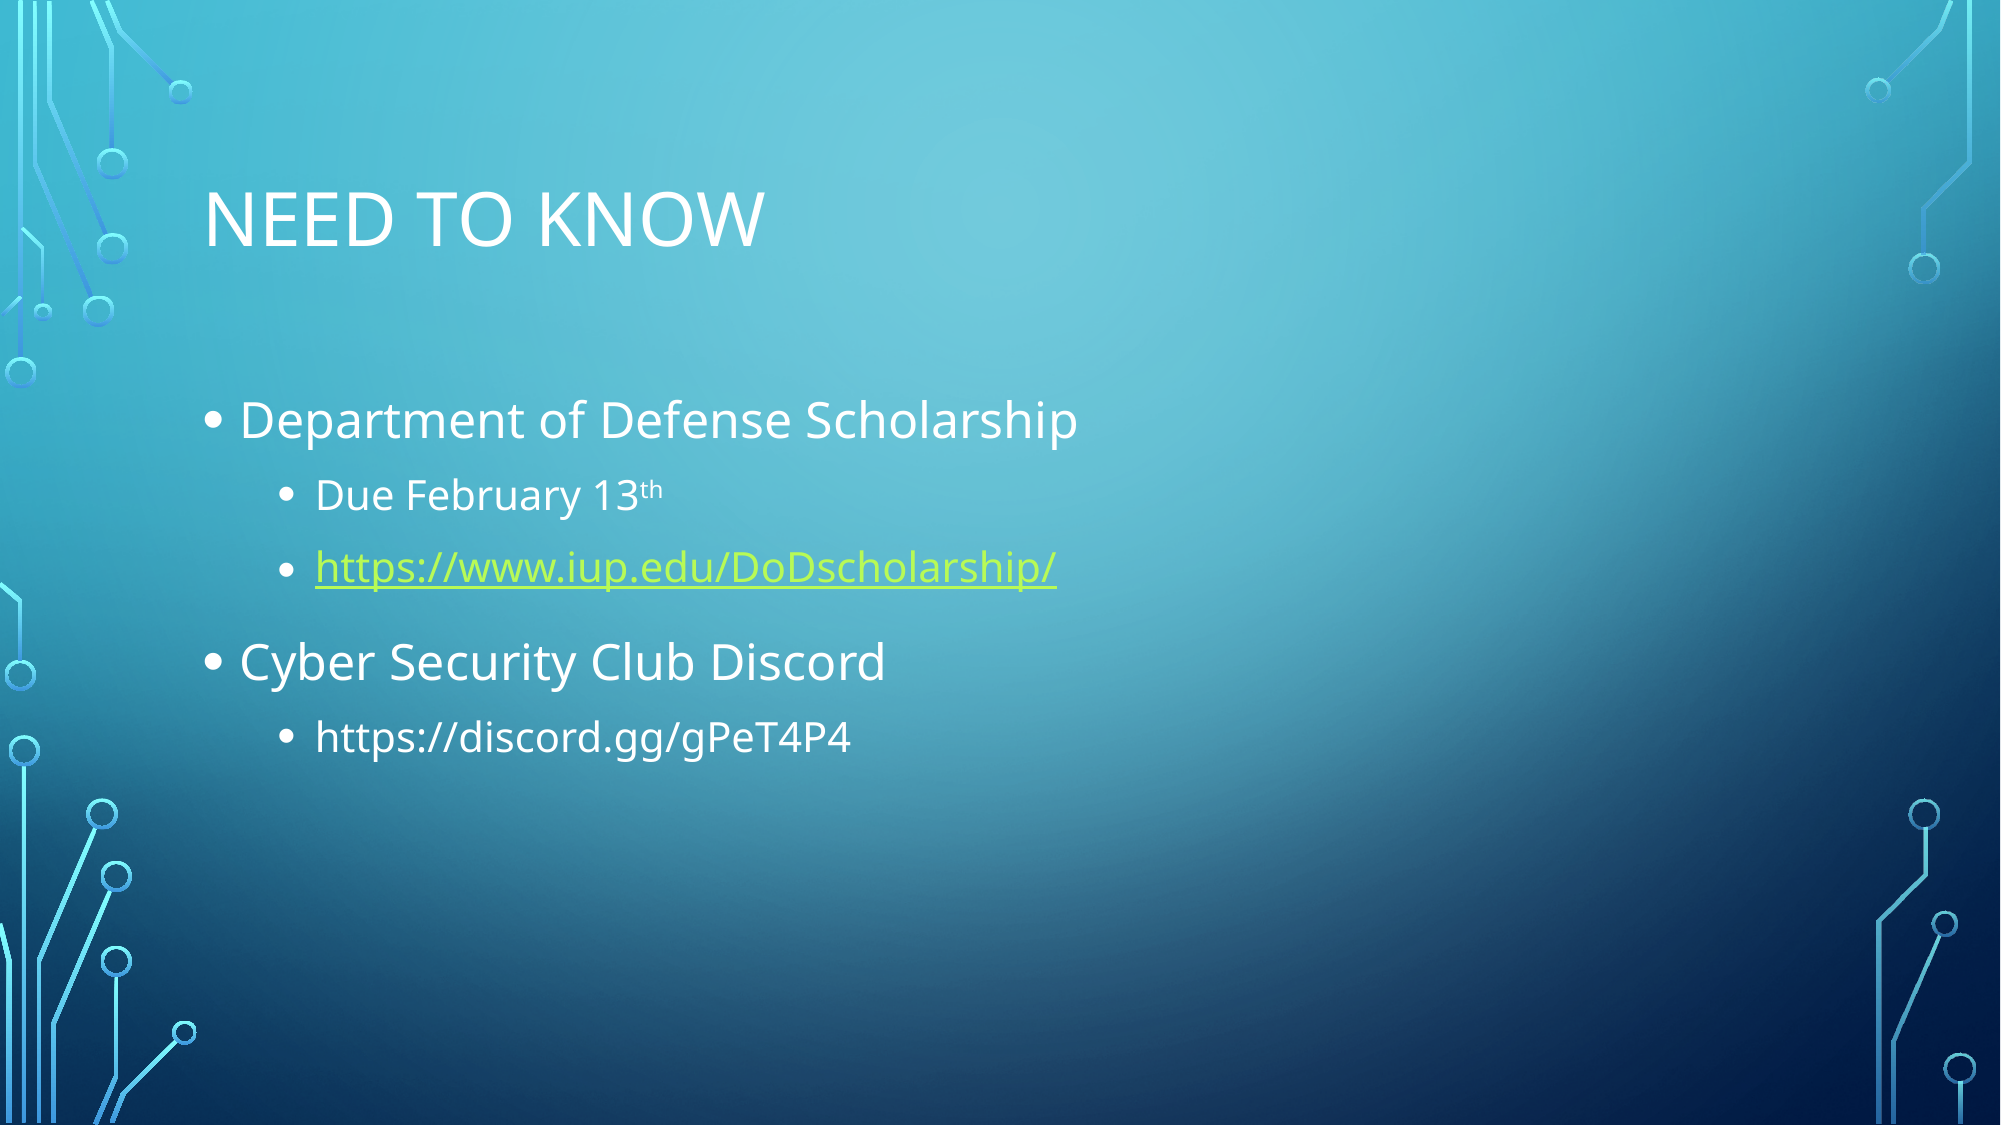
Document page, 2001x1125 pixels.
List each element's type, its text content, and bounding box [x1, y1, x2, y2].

list Department of Defense Scholarship Due February 13th https://www.iup.edu/DoDscholarship/ Cyber Security Club Discord https://discord.gg/gPeT4P4 [187, 369, 1813, 950]
title Need to know [187, 101, 1813, 344]
